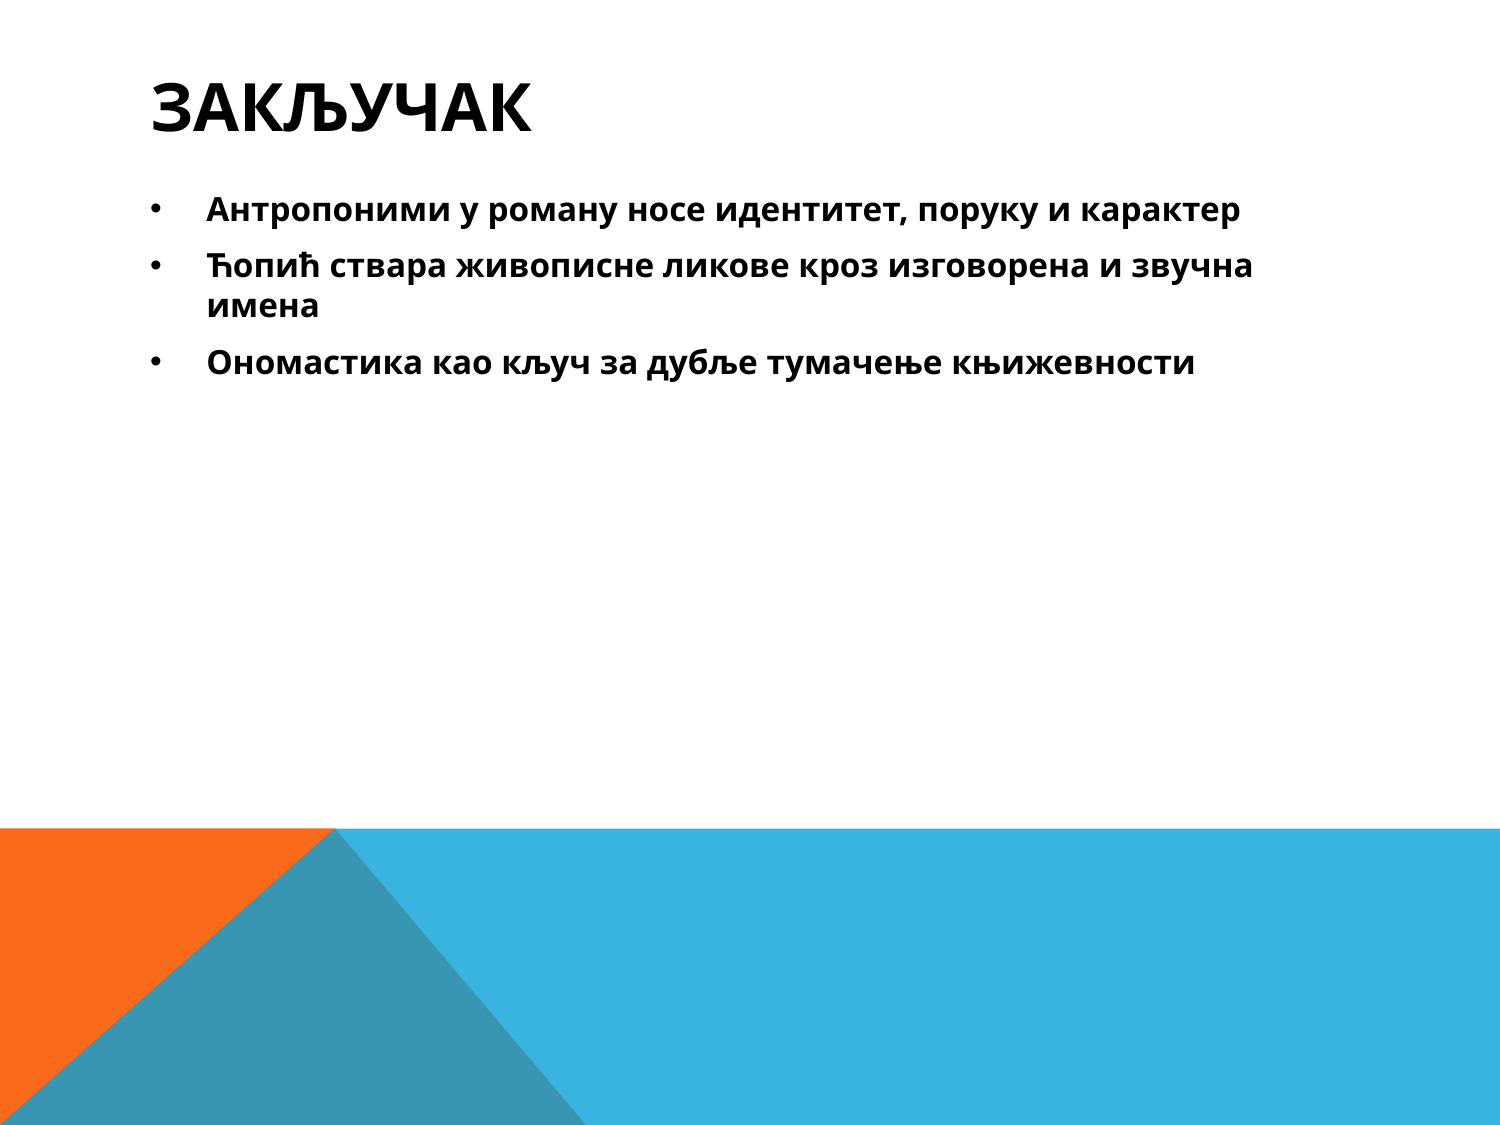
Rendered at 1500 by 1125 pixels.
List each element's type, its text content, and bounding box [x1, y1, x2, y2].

list Антропоними у роману носе идентитет, поруку и карактер Ћопић ствара живописне ликове кроз изговорена и звучна имена Ономастика као кључ за дубље тумачење књижевности [135, 180, 1369, 768]
title Закључак [135, 60, 1369, 150]
